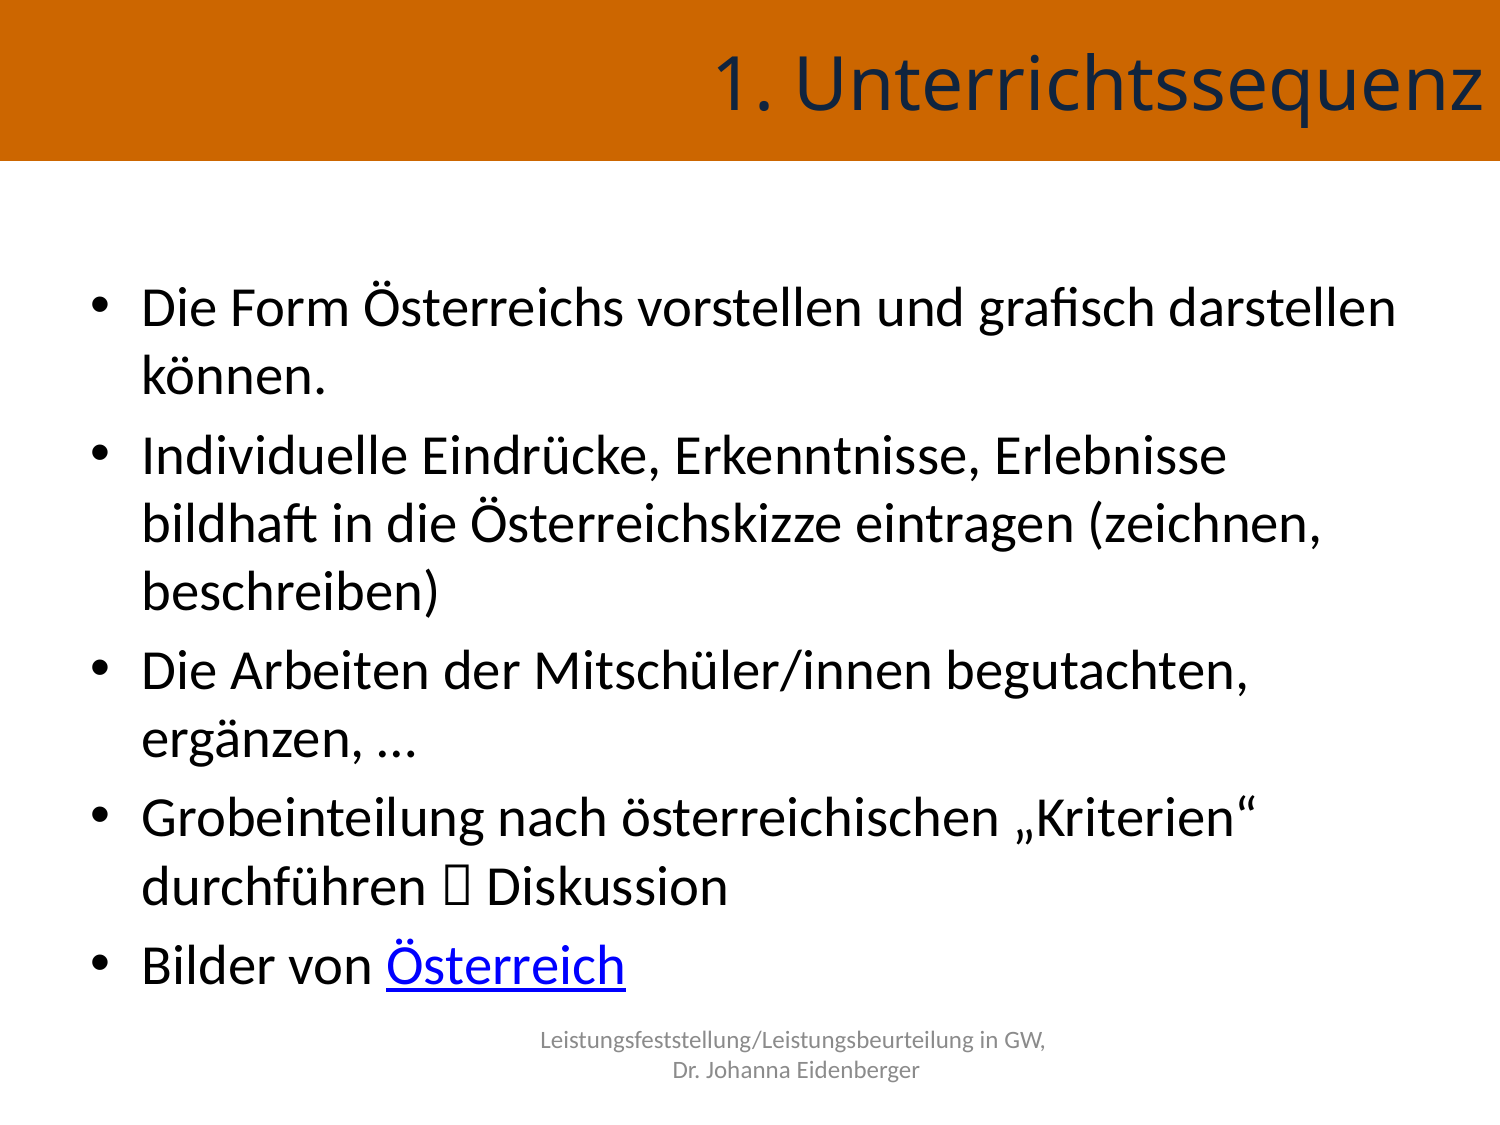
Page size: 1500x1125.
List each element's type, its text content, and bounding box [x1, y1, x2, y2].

footer Leistungsfeststellung/Leistungsbeurteilung in GW, Dr. Johanna Eidenberger [512, 1023, 1081, 1084]
title 1. Unterrichtssequenz [0, 0, 1500, 161]
list Die Form Österreichs vorstellen und grafisch darstellen können. Individuelle Eindrücke, Erkenntnisse, Erlebnisse bildhaft in die Österreichskizze eintragen (zeichnen, beschreiben) Die Arbeiten der Mitschüler/innen begutachten, ergänzen, … Grobeinteilung nach österreichischen „Kriterien“ durchführen  Diskussion Bilder von Österreich [75, 262, 1425, 1005]
